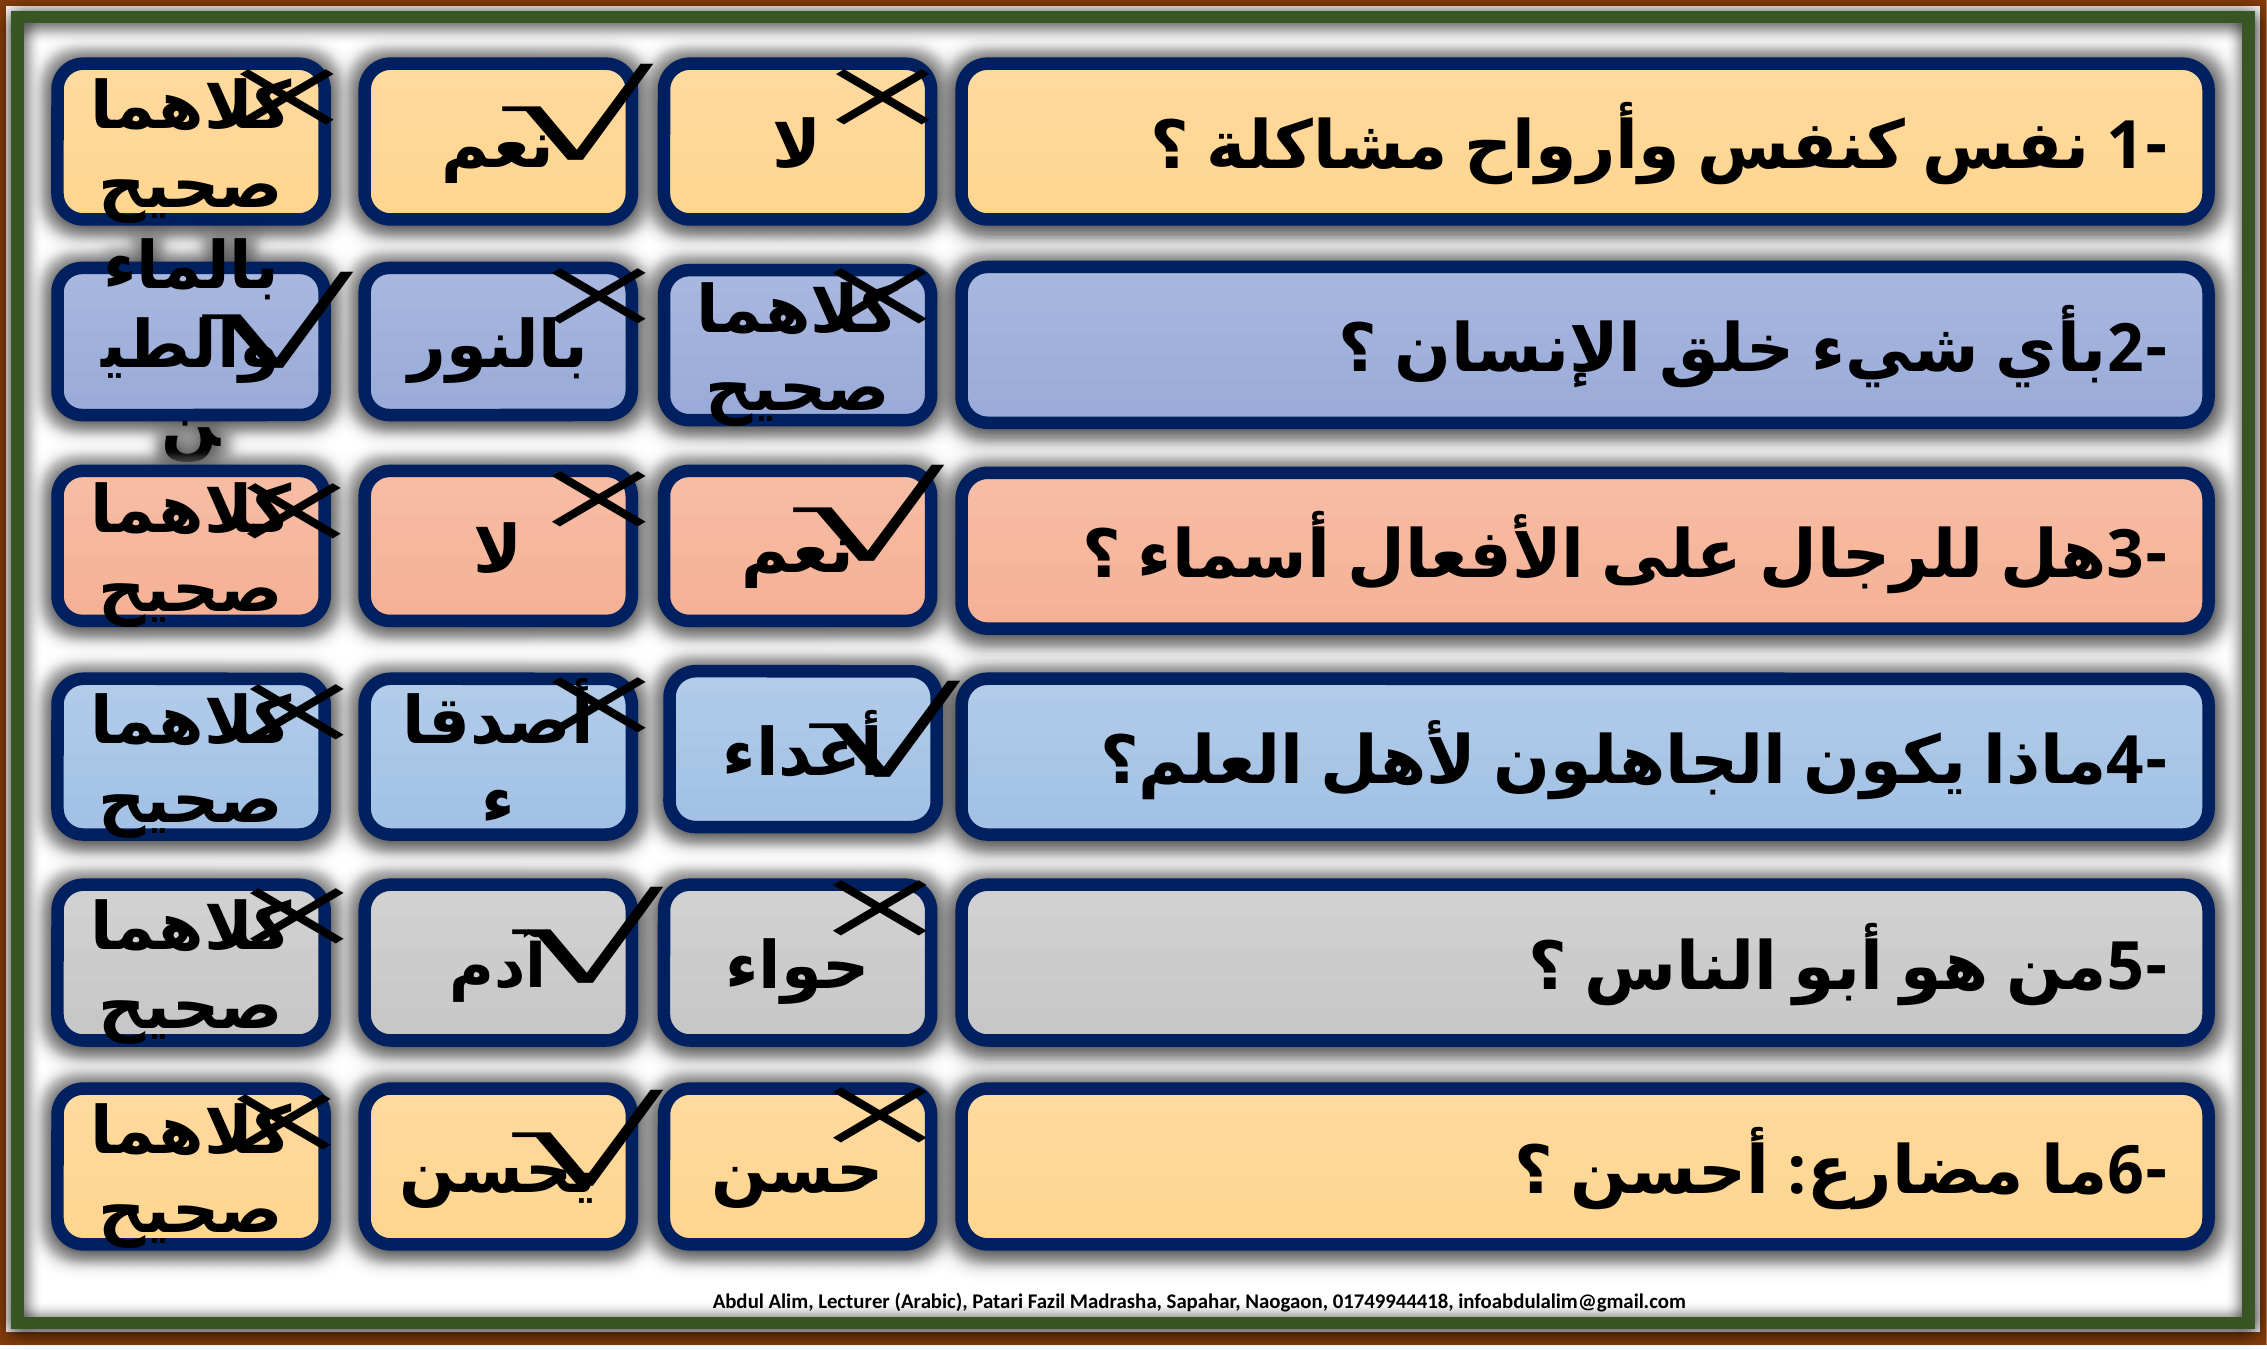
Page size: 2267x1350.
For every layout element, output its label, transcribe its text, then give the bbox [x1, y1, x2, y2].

text_box -6ما مضارع: أحسن ؟ [961, 1088, 2210, 1245]
text_box كلاهما صحيح [663, 269, 932, 421]
text_box -3هل للرجال على الأفعال أسماء ؟ [961, 472, 2210, 630]
text_box لا [364, 470, 633, 622]
text_box أصدقاء [364, 678, 633, 836]
text_box بالماء والطين [56, 267, 326, 416]
text_box أعداء [668, 670, 938, 828]
text_box حسن [663, 1088, 932, 1245]
text_box بالنور [364, 267, 633, 416]
text_box لا [663, 63, 932, 220]
text_box نعم [663, 470, 932, 622]
text_box حواء [663, 884, 932, 1042]
text_box كلاهما صحيح [56, 63, 326, 220]
text_box -5من هو أبو الناس ؟ [961, 884, 2210, 1042]
text_box كلاهما صحيح [56, 678, 326, 836]
text_box كلاهما صحيح [56, 884, 326, 1042]
text_box يحسن [364, 1088, 633, 1245]
text_box -4ماذا يكون الجاهلون لأهل العلم؟ [961, 678, 2210, 836]
text_box كلاهما صحيح [56, 1088, 326, 1245]
text_box -1 نفس كنفس وأرواح مشاكلة ؟ [961, 63, 2210, 220]
text_box كلاهما صحيح [56, 470, 326, 622]
text_box آدم [364, 884, 633, 1042]
text_box -2بأي شيء خلق الإنسان ؟ [961, 266, 2210, 424]
text_box نعم [364, 63, 633, 220]
